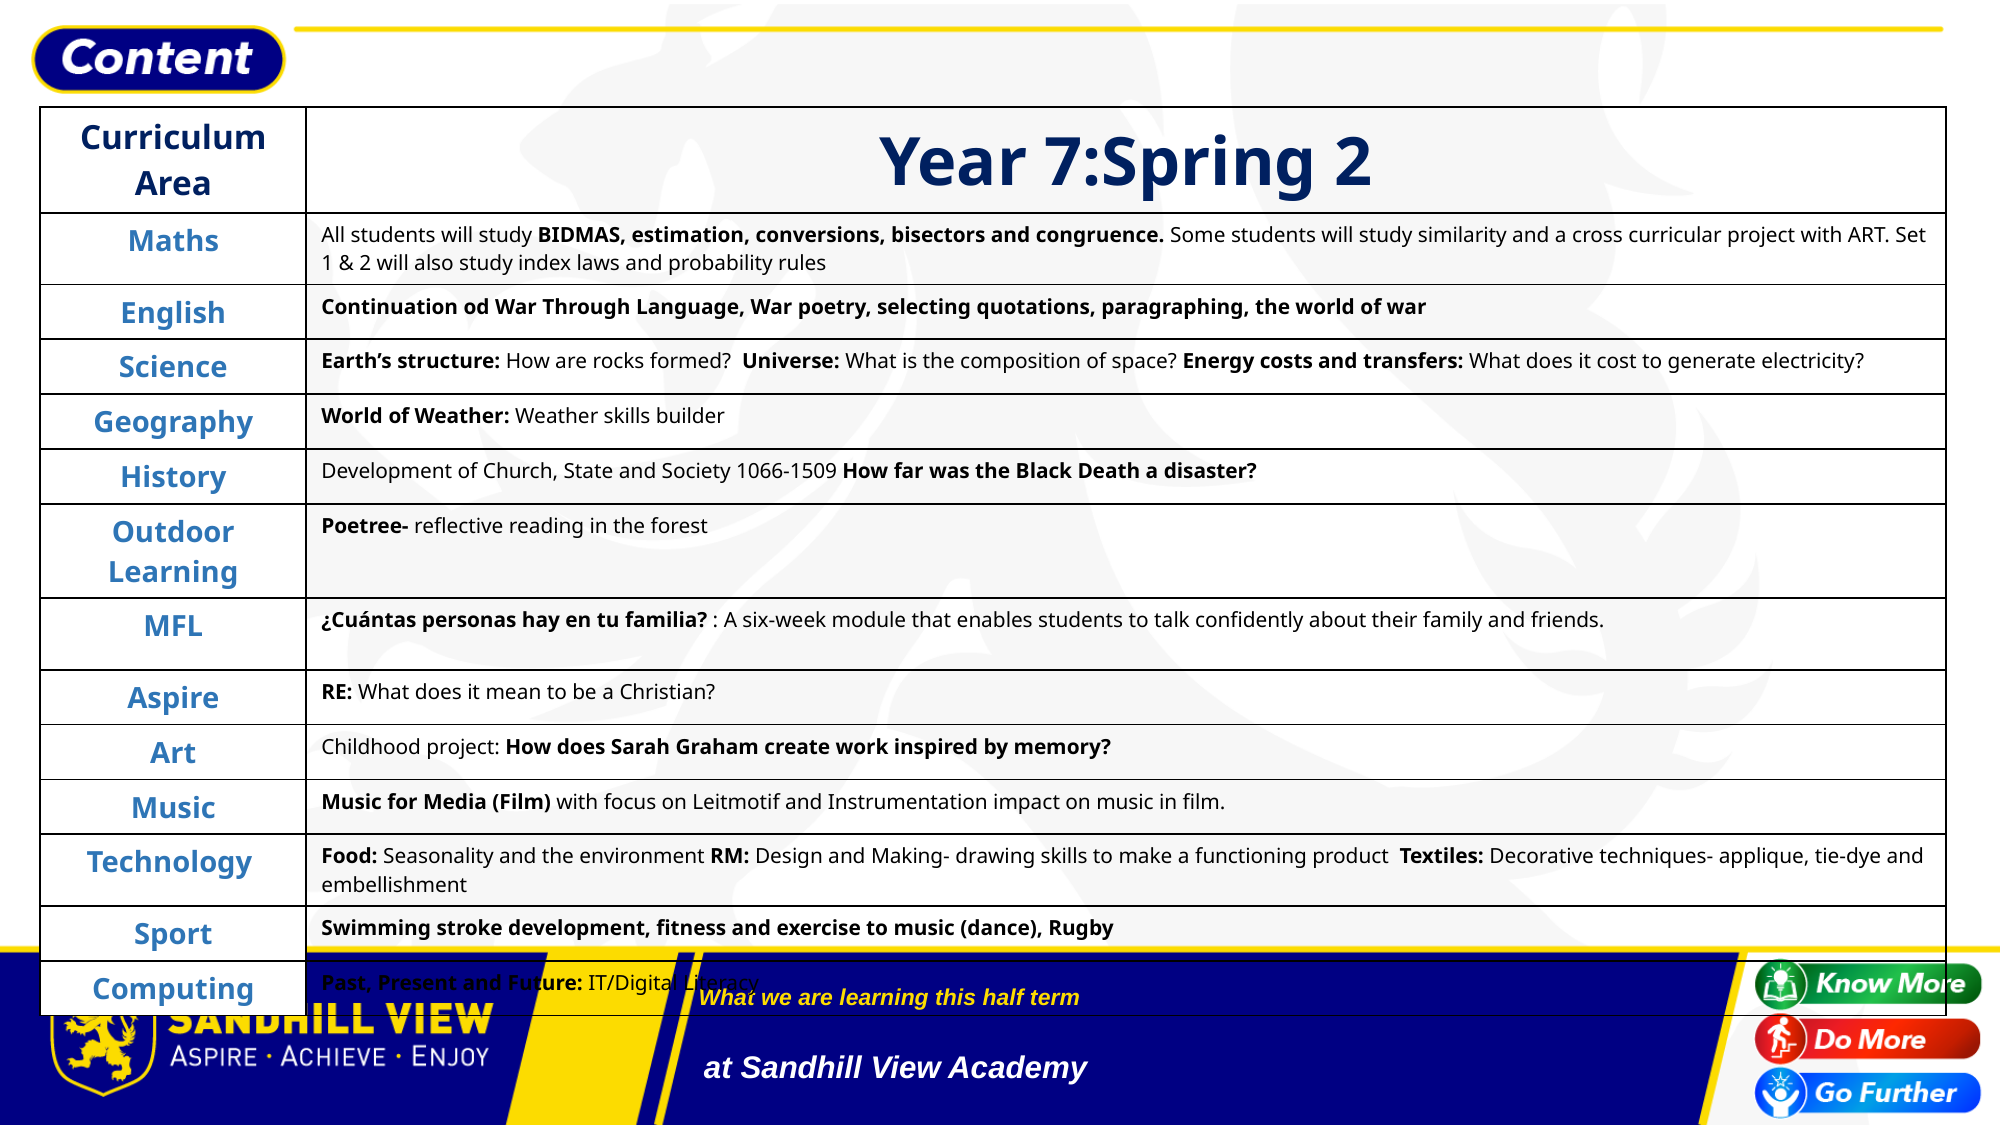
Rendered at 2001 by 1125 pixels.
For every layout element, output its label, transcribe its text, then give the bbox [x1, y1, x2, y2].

table_cell Science [41, 340, 305, 393]
table_cell All students will study BIDMAS, estimation, conversions, bisectors and congruence. Some students will study similarity and a cross curricular project with ART. Set 1 & 2 will also study index laws and probability rules [307, 214, 1945, 284]
table_cell Poetree- reflective reading in the forest [307, 505, 1945, 597]
table_cell Art [41, 725, 305, 779]
table_cell Childhood project: How does Sarah Graham create work inspired by memory? [307, 725, 1945, 779]
table_cell Past, Present and Future: IT/Digital Literacy [307, 962, 1945, 1015]
table_cell Swimming stroke development, fitness and exercise to music (dance), Rugby [307, 907, 1945, 960]
table_cell MFL [41, 599, 305, 669]
table_cell History [41, 450, 305, 503]
table_cell Sport [41, 907, 305, 960]
table_cell Outdoor Learning [41, 505, 305, 597]
table_cell Food: Seasonality and the environment RM: Design and Making- drawing skills to make a functioning product Textiles: Decorative techniques- applique, tie-dye and embellishment [307, 835, 1945, 905]
table_header Year 7:Spring 2 [307, 108, 1945, 212]
table_cell English [41, 285, 305, 338]
table_cell Computing [41, 962, 305, 1015]
table_cell ¿Cuántas personas hay en tu familia? : A six-week module that enables students to talk confidently about their family and friends. [307, 599, 1945, 669]
table_cell Music for Media (Film) with focus on Leitmotif and Instrumentation impact on music in film. [307, 780, 1945, 833]
picture [0, 0, 2000, 1125]
table_cell Music [41, 780, 305, 833]
table_cell Continuation od War Through Language, War poetry, selecting quotations, paragraphing, the world of war [307, 285, 1945, 338]
table_cell Geography [41, 395, 305, 448]
table_cell RE: What does it mean to be a Christian? [307, 671, 1945, 724]
table_cell World of Weather: Weather skills builder [307, 395, 1945, 448]
table_cell Maths [41, 214, 305, 284]
table_cell Earth’s structure: How are rocks formed? Universe: What is the composition of space? Energy costs and transfers: What does it cost to generate electricity? [307, 340, 1945, 393]
table_cell Technology [41, 835, 305, 905]
table_header Curriculum Area [41, 108, 305, 212]
table_cell Aspire [41, 671, 305, 724]
title What we are learning this half term [683, 952, 2000, 1018]
table_cell Development of Church, State and Society 1066-1509 How far was the Black Death a disaster? [307, 450, 1945, 503]
